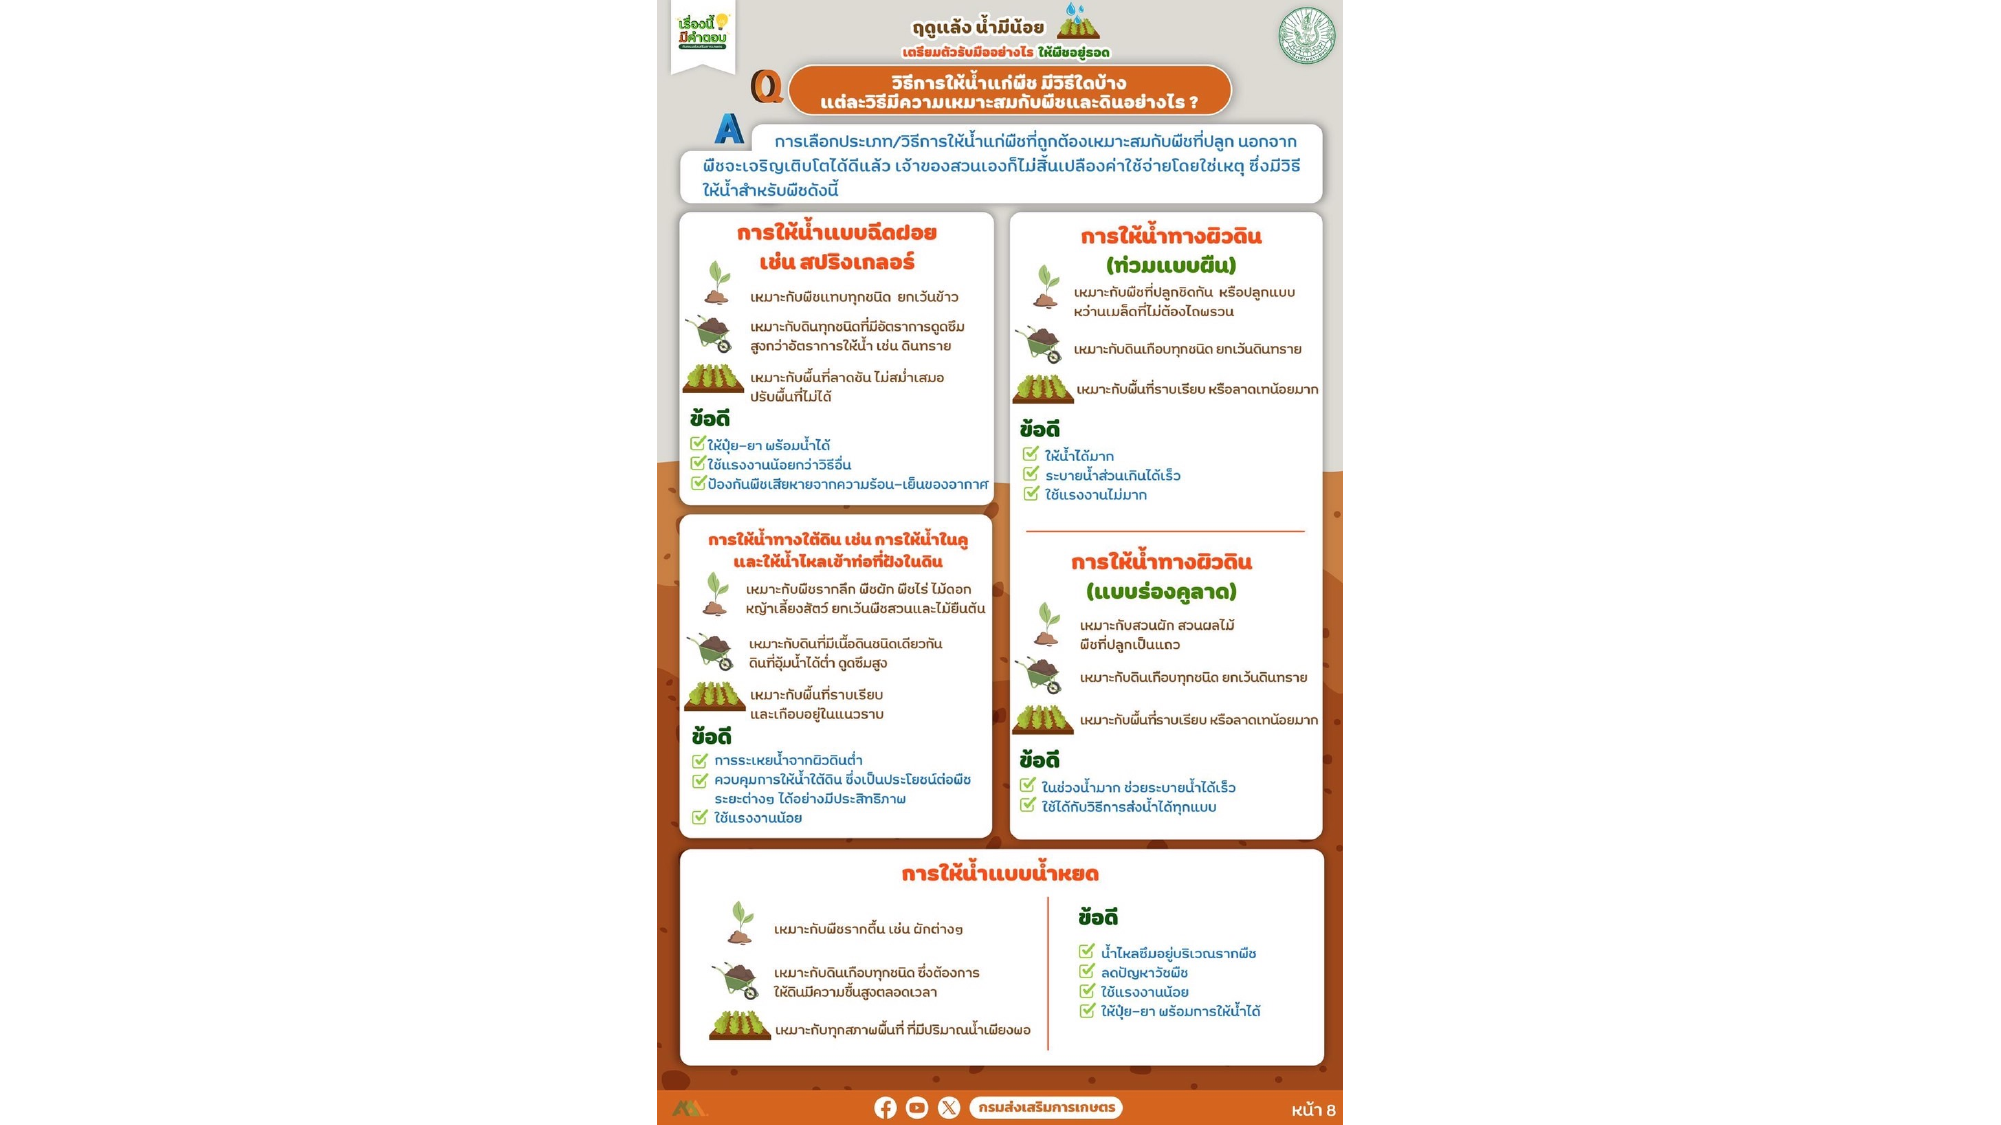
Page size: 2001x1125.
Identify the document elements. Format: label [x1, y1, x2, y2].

picture [657, 0, 1343, 1125]
